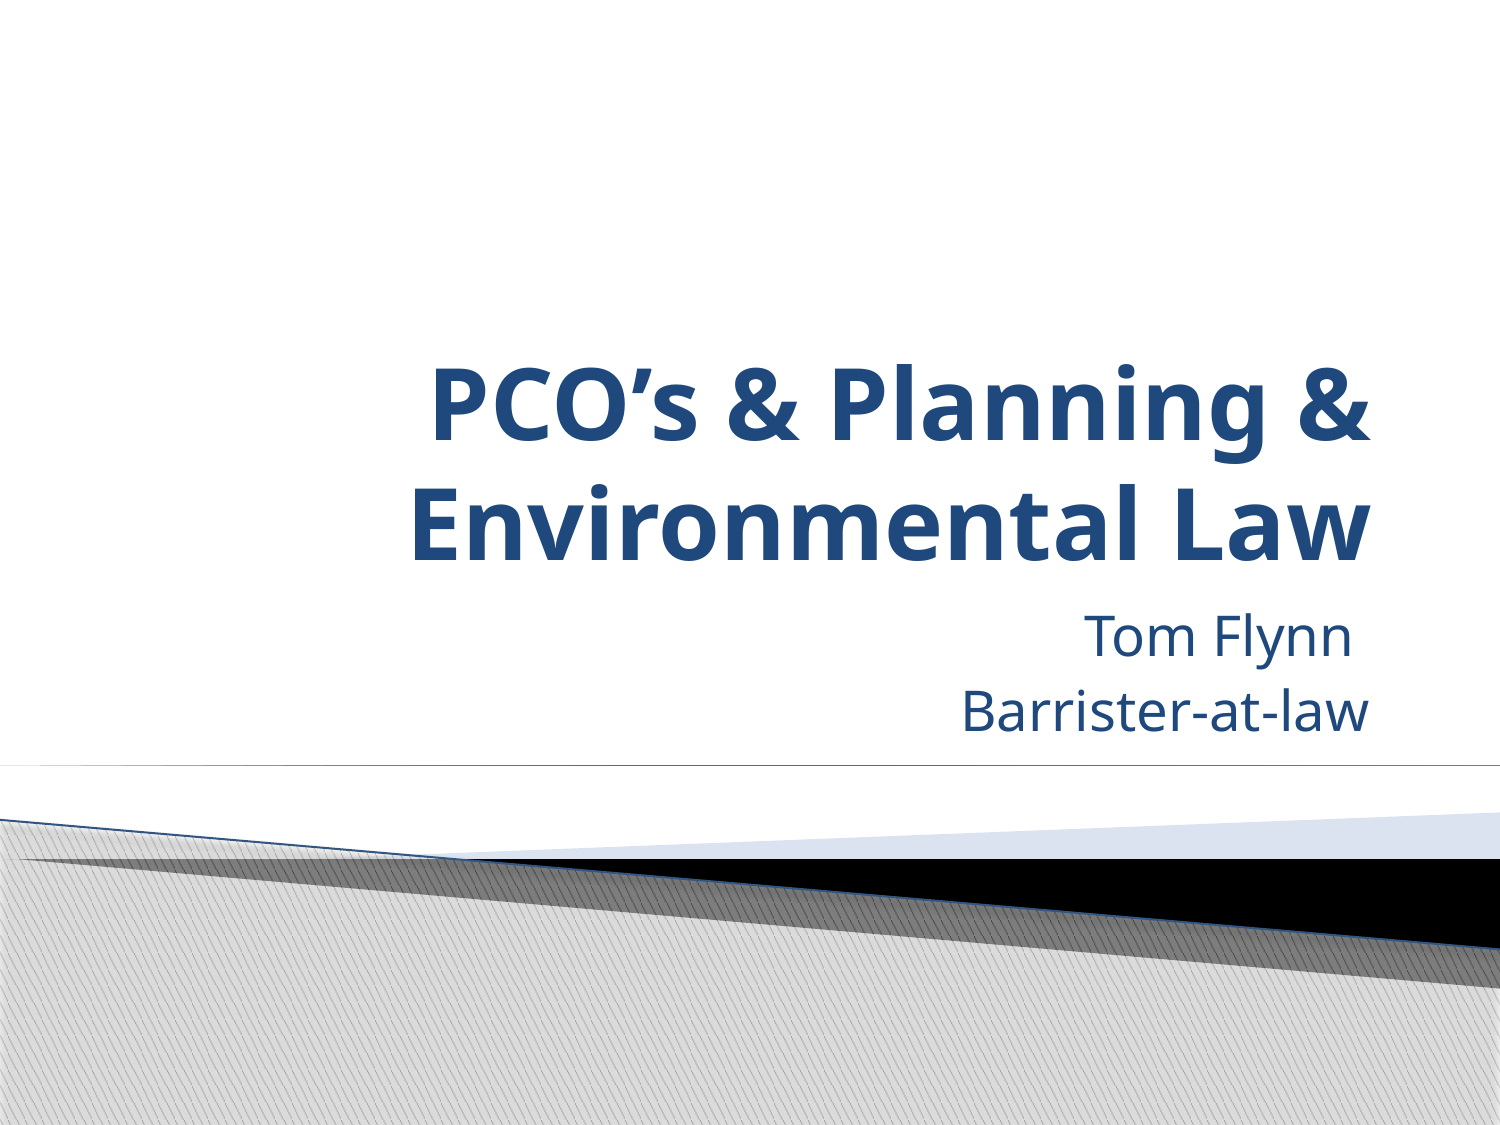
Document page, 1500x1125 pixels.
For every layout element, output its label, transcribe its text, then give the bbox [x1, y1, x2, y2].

picture [5, 859, 1500, 989]
title PCO’s & Planning & Environmental Law [112, 287, 1388, 588]
subtitle Tom Flynn Barrister-at-law [112, 592, 1388, 790]
